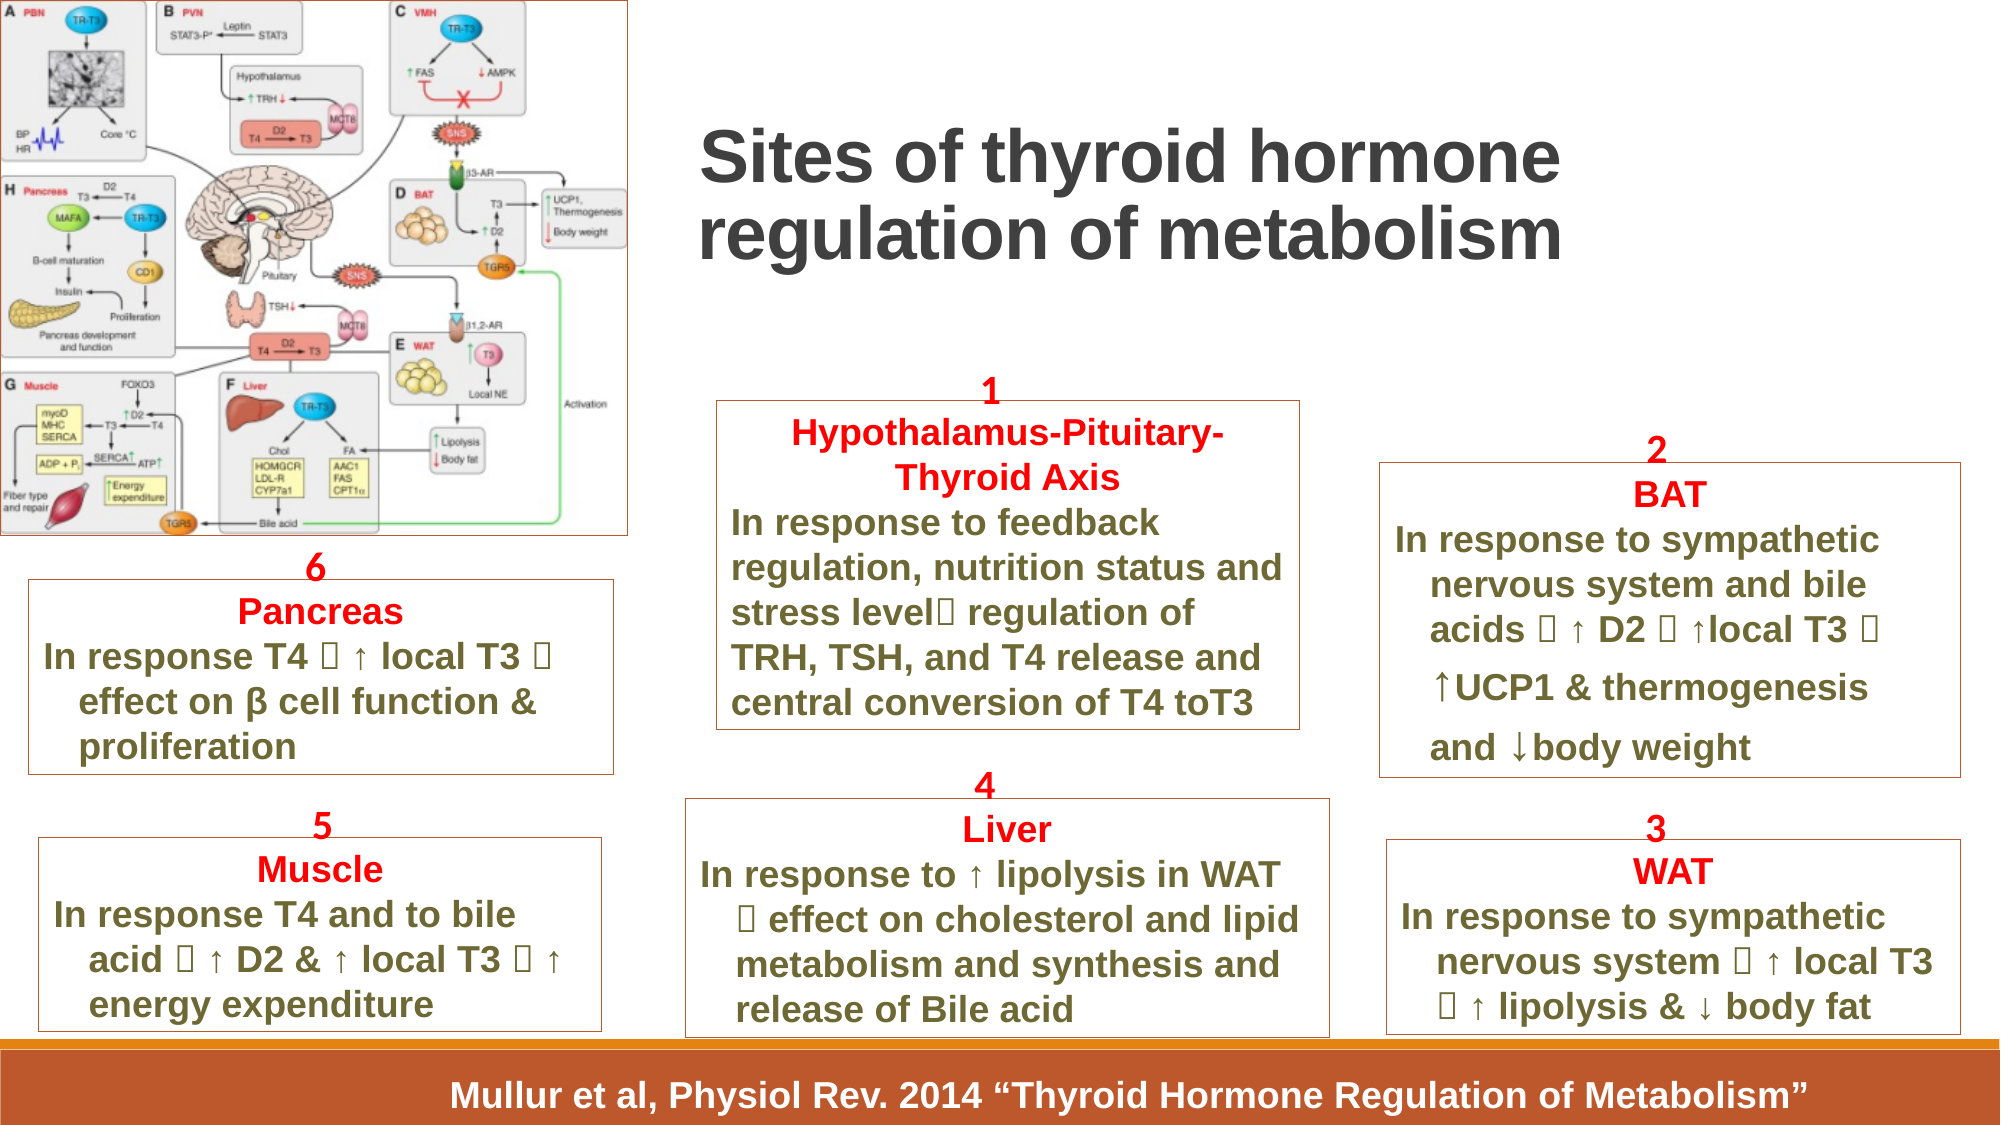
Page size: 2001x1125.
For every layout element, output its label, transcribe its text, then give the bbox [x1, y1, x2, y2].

text_box BAT In response to sympathetic nervous system and bile acids  ↑ D2  ↑local T3  ↑UCP1 & thermogenesis and ↓body weight [1379, 462, 1961, 778]
text_box Hypothalamus-Pituitary-Thyroid Axis In response to feedback regulation, nutrition status and stress level regulation of TRH, TSH, and T4 release and central conversion of T4 toT3 [716, 400, 1300, 730]
picture [0, 0, 629, 536]
text_box Muscle In response T4 and to bile acid  ↑ D2 & ↑ local T3  ↑ energy expenditure [38, 837, 602, 1032]
text_box Pancreas In response T4  ↑ local T3  effect on β cell function & proliferation [28, 579, 614, 775]
text_box 1 [965, 355, 1016, 421]
text_box WAT In response to sympathetic nervous system  ↑ local T3  ↑ lipolysis & ↓ body fat [1386, 839, 1961, 1035]
text_box 3 [1630, 793, 1682, 859]
text_box 2 [1631, 414, 1683, 480]
text_box Mullur et al, Physiol Rev. 2014 “Thyroid Hormone Regulation of Metabolism” [434, 1067, 1987, 1124]
text_box 4 [959, 750, 1011, 816]
text_box Sites of thyroid hormone regulation of metabolism [637, 114, 1738, 278]
text_box 6 [290, 544, 339, 598]
text_box Liver In response to ↑ lipolysis in WAT  effect on cholesterol and lipid metabolism and synthesis and release of Bile acid [685, 798, 1330, 1038]
text_box 5 [297, 790, 349, 856]
